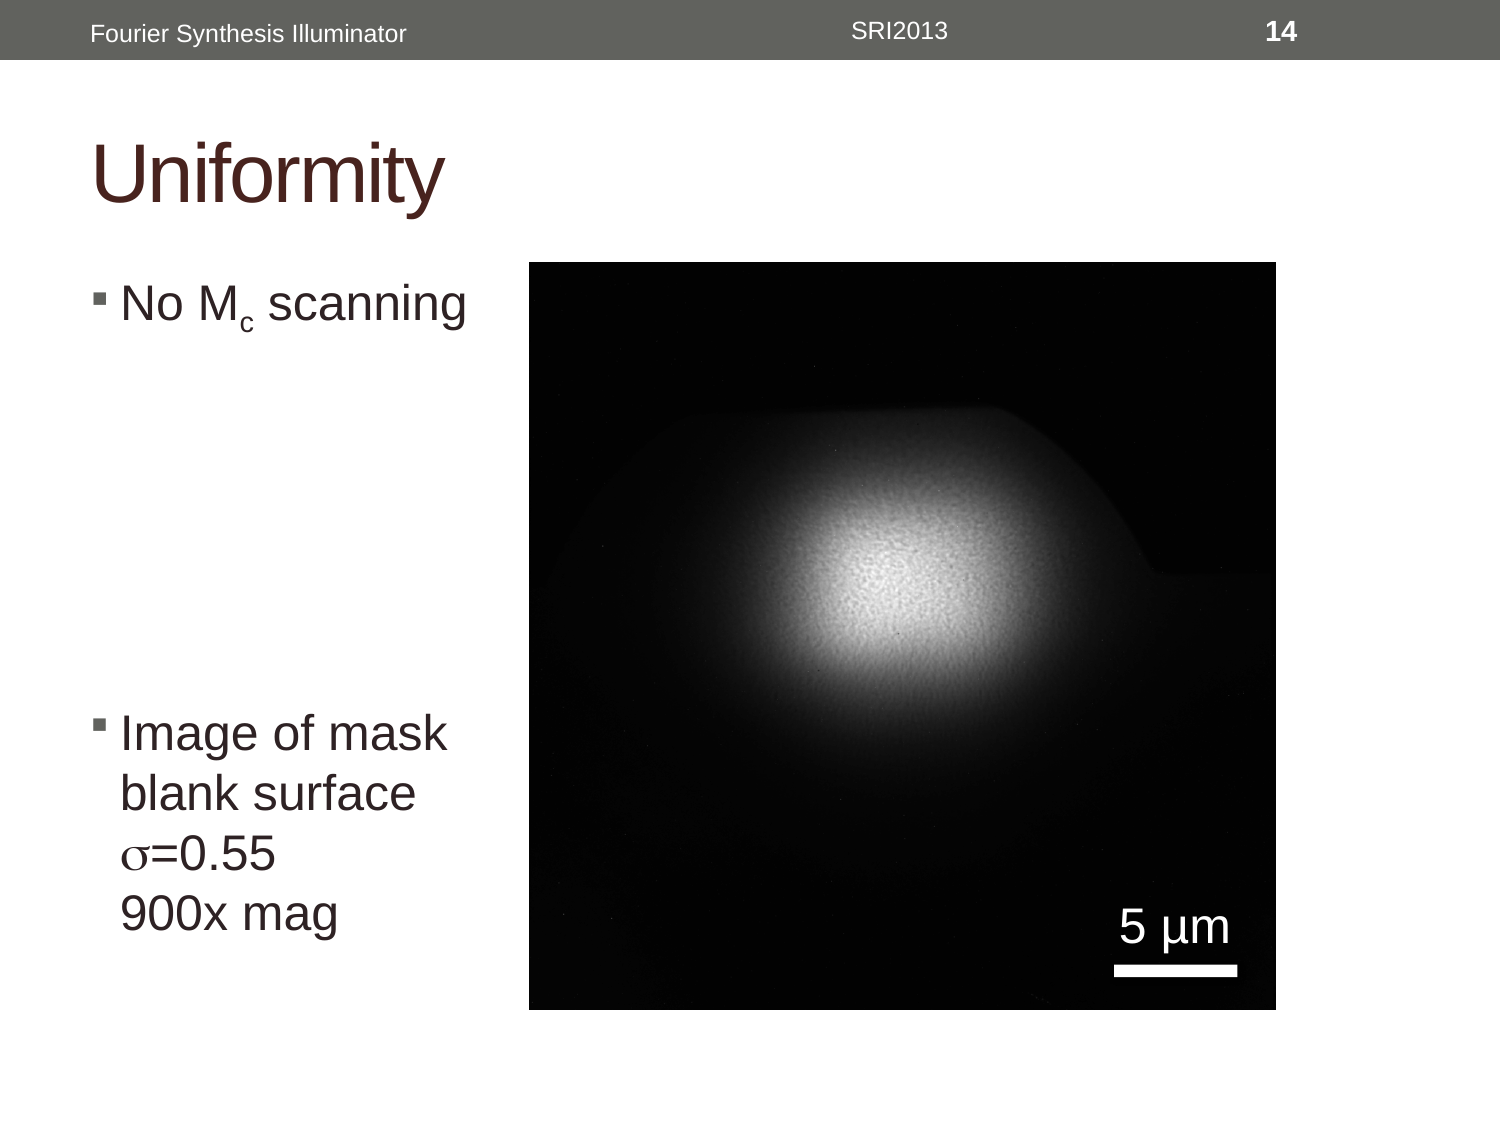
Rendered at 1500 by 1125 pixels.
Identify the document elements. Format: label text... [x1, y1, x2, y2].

slide_number 14 [1250, 3, 1425, 57]
title Uniformity [75, 87, 1425, 250]
text_box Image of mask blank surface s=0.55 900x mag [74, 693, 502, 1008]
footer SRI2013 [562, 3, 1238, 57]
list No Mc scanning [75, 262, 1425, 1063]
picture [528, 262, 1277, 1010]
text_box Fourier Synthesis Illuminator [74, 5, 502, 60]
